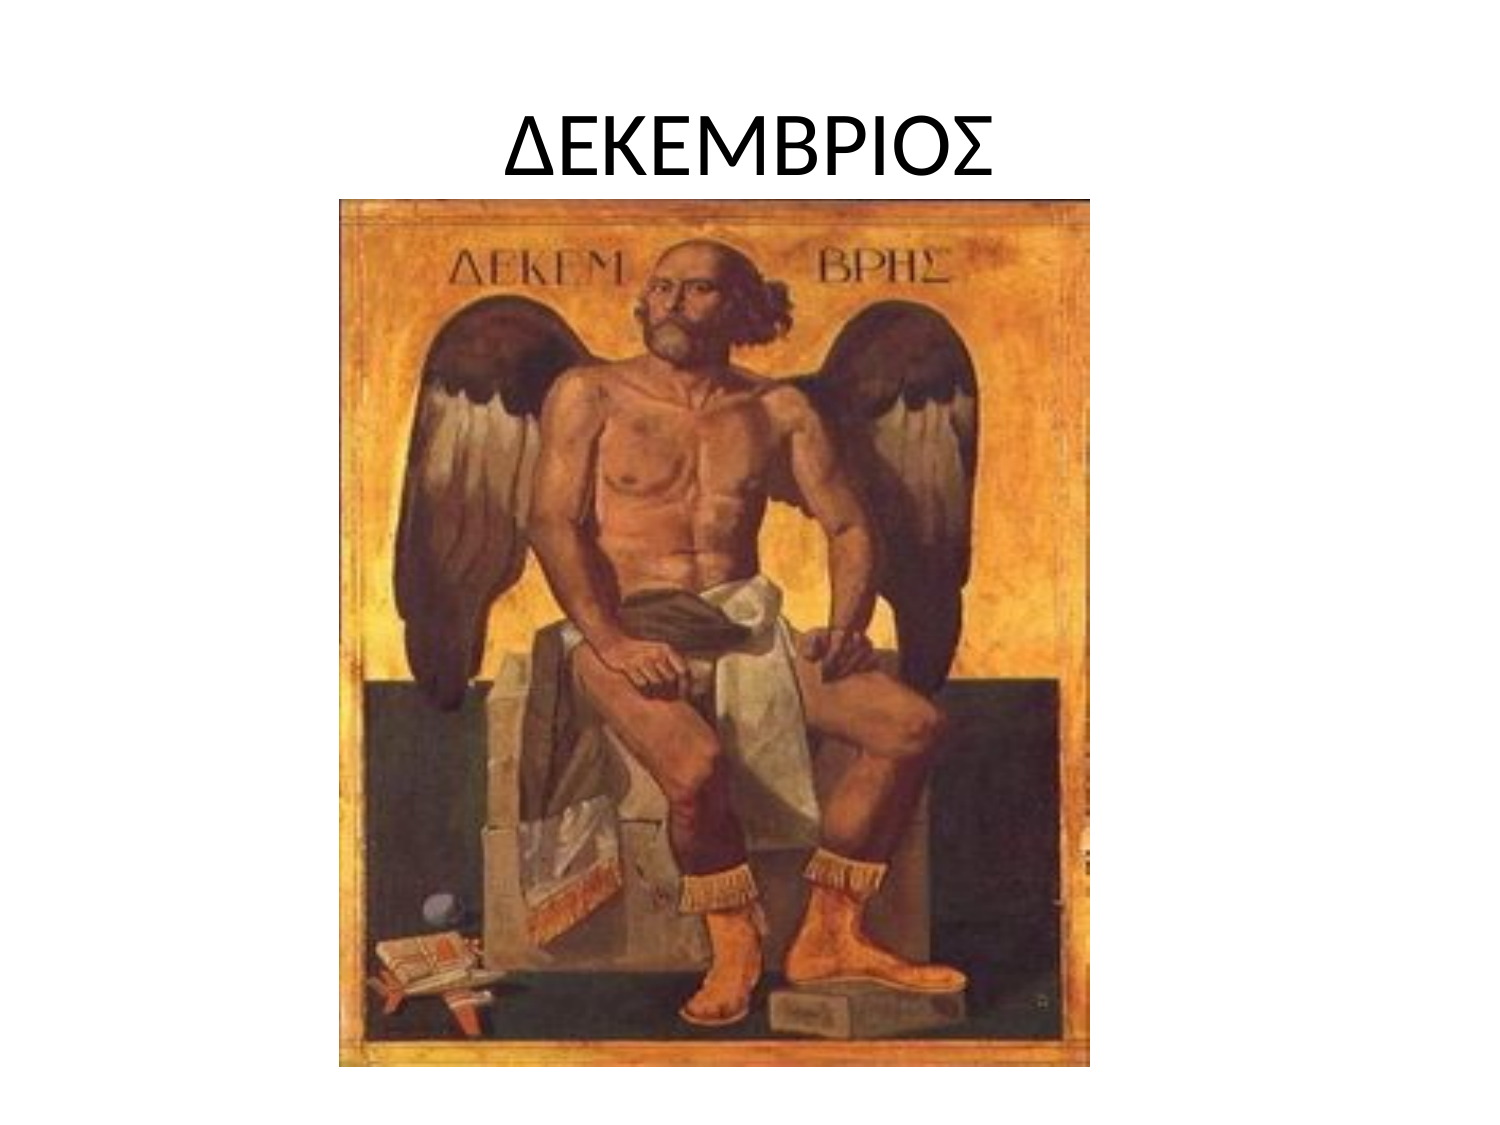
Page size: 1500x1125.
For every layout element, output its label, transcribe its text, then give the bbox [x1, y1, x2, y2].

title ΔΕΚΕΜΒΡΙΟΣ [75, 45, 1425, 233]
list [339, 198, 1091, 1067]
